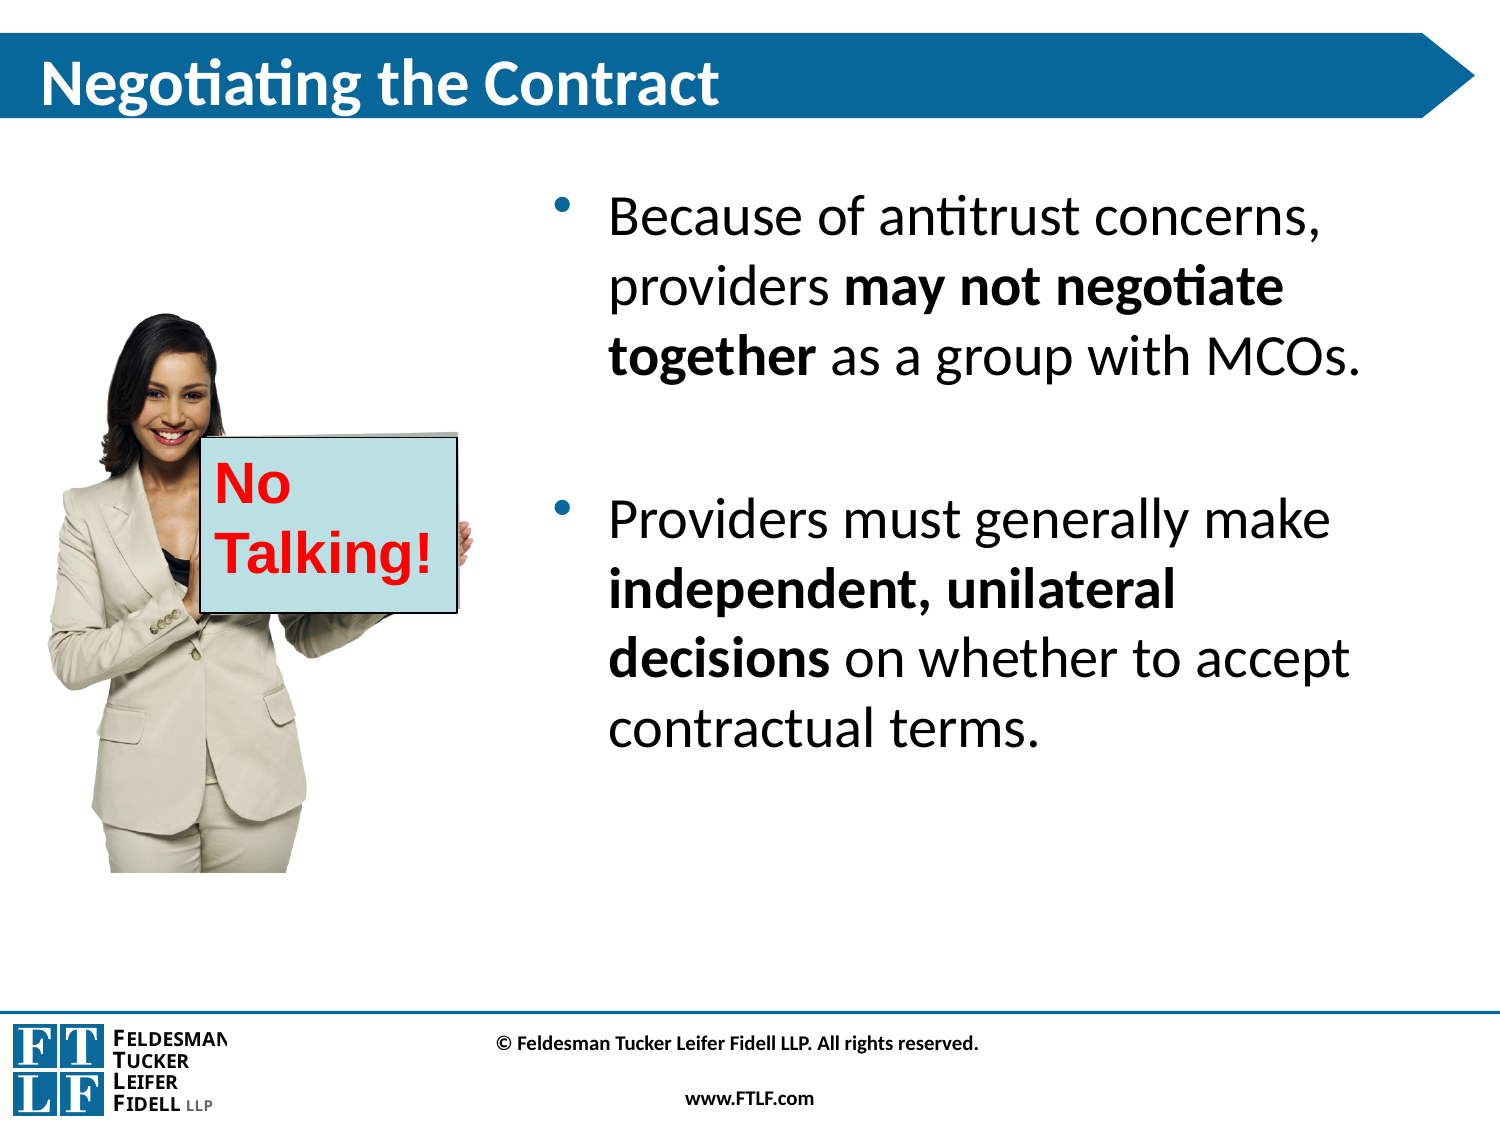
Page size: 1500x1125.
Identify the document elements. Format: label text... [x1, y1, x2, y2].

picture [37, 300, 483, 874]
list Because of antitrust concerns, providers may not negotiate together as a group with MCOs. Providers must generally make independent, unilateral decisions on whether to accept contractual terms. [537, 169, 1413, 1038]
title Negotiating the Contract [25, 24, 1425, 126]
